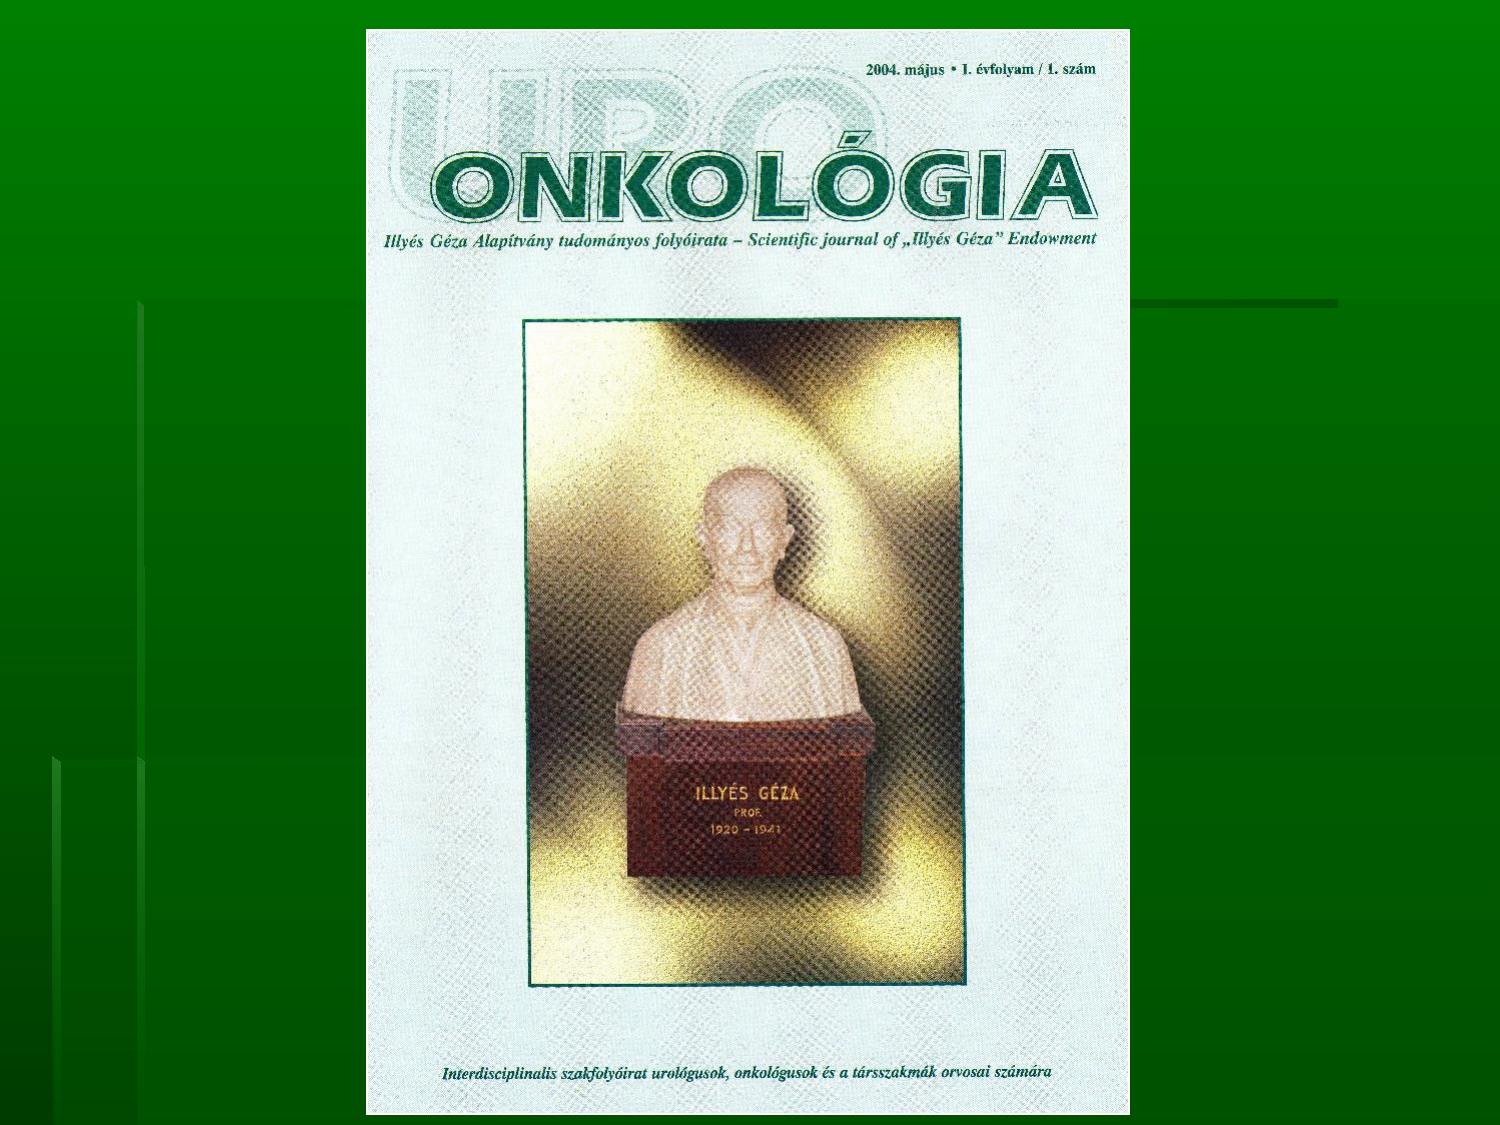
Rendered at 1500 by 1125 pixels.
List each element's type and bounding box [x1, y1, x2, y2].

picture [367, 30, 1129, 1114]
